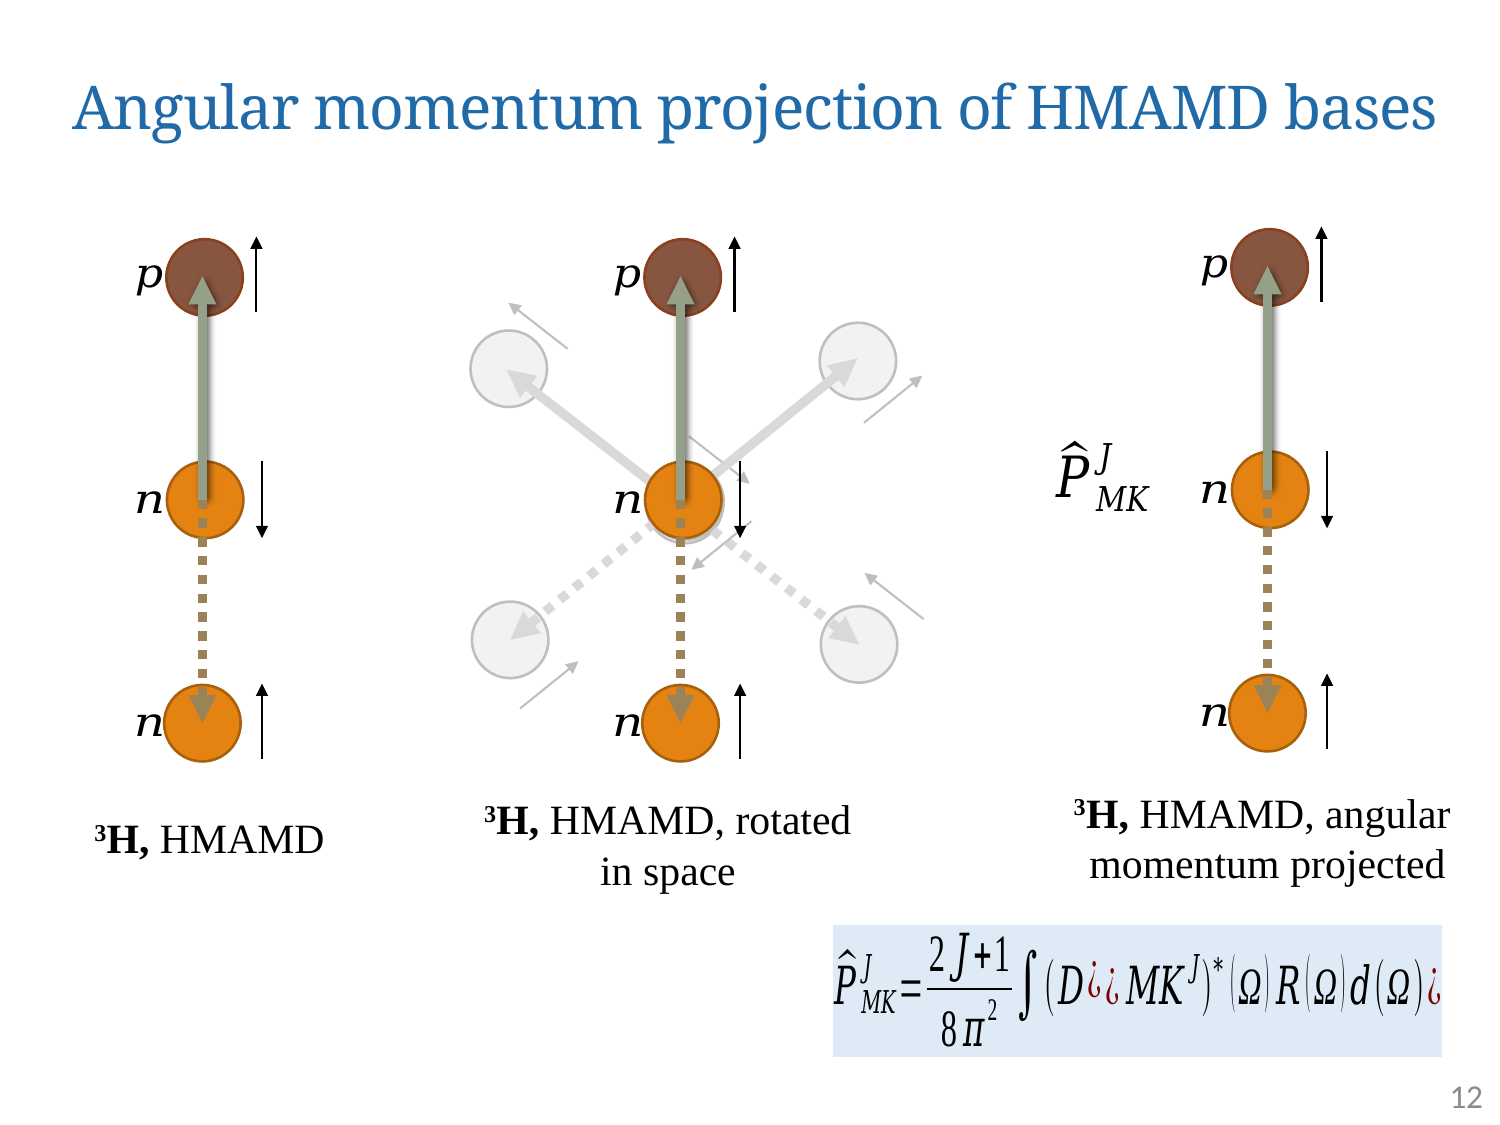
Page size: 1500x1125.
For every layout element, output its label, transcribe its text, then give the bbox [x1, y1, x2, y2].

slide_number 12 [960, 1065, 1498, 1125]
text_box Angular momentum projection of HMAMD bases [42, 69, 1458, 165]
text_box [77, 226, 1486, 903]
